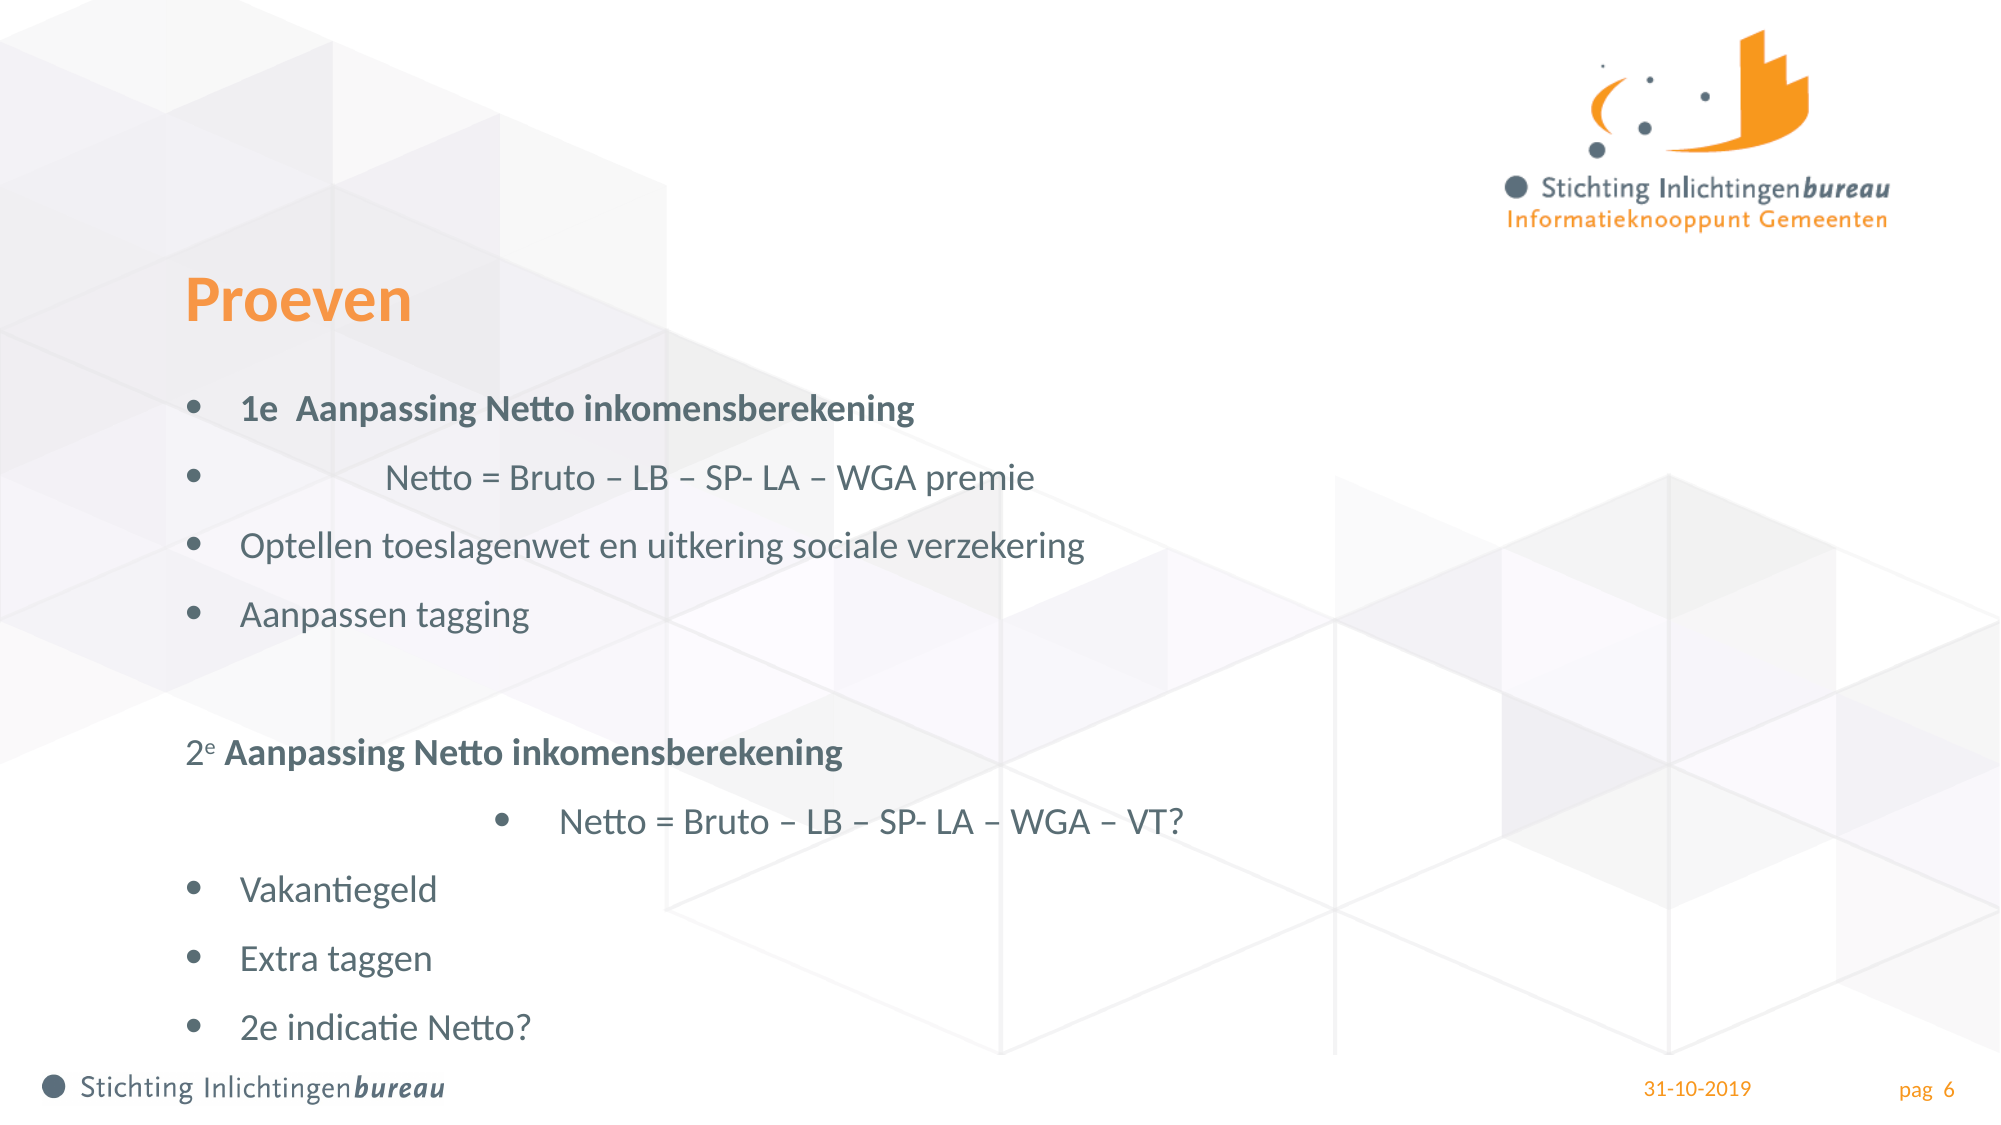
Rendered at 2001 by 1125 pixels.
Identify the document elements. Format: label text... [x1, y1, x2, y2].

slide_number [1285, 1057, 1752, 1118]
picture [42, 1072, 444, 1106]
title Proeven [170, 247, 1521, 352]
list 1e Aanpassing Netto inkomensberekening Netto = Bruto – LB – SP- LA – WGA premie Optellen toeslagenwet en uitkering sociale verzekering Aanpassen tagging 2e Aanpassing Netto inkomensberekening Netto = Bruto – LB – SP- LA – WGA – VT? Vakantiegeld Extra taggen 2e indicatie Netto? [170, 352, 1521, 1058]
picture [0, 0, 2000, 1055]
